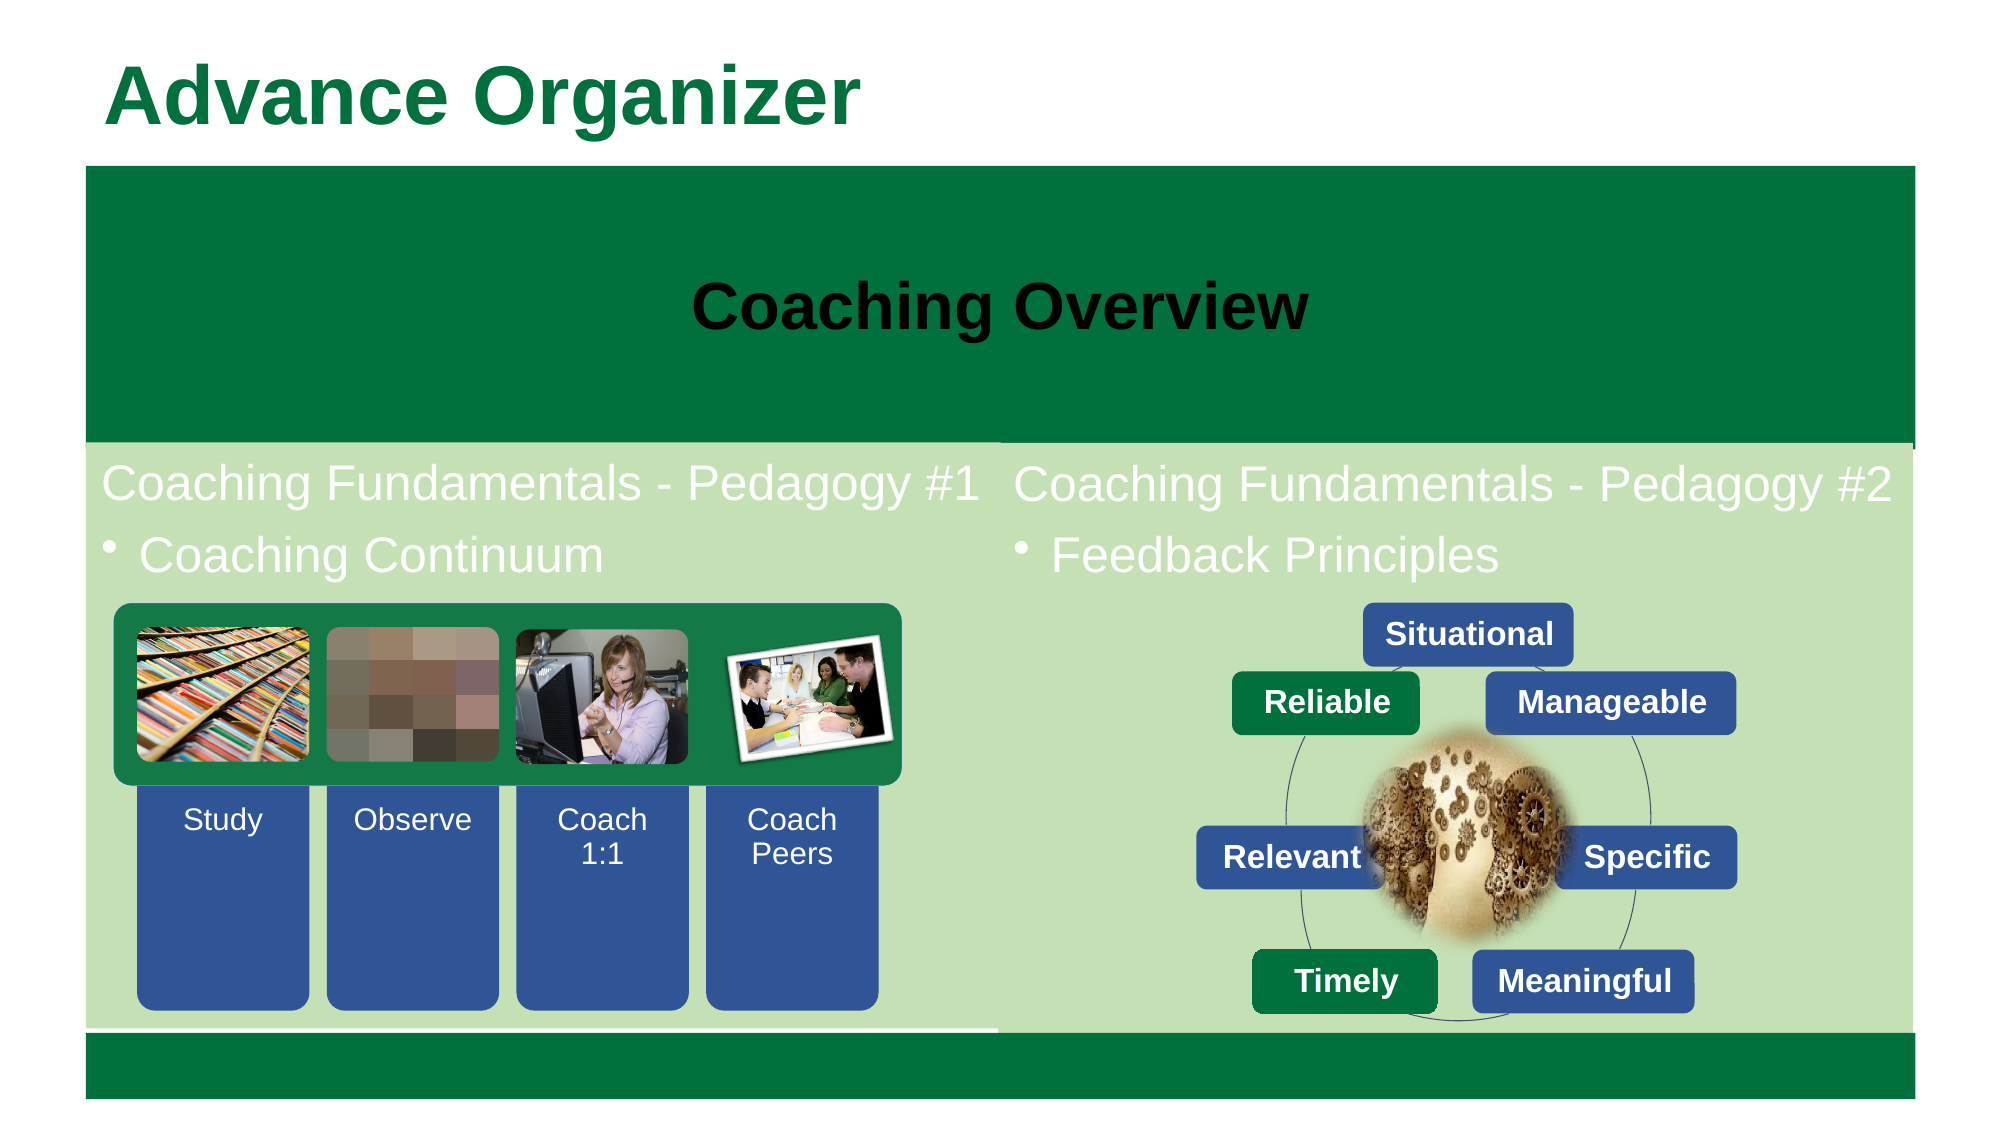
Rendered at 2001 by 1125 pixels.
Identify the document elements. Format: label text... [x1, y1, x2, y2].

title Advance Organizer [88, 2, 1814, 154]
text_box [1054, 602, 1879, 1014]
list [85, 154, 1916, 1100]
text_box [112, 602, 903, 1011]
picture [1344, 711, 1589, 959]
